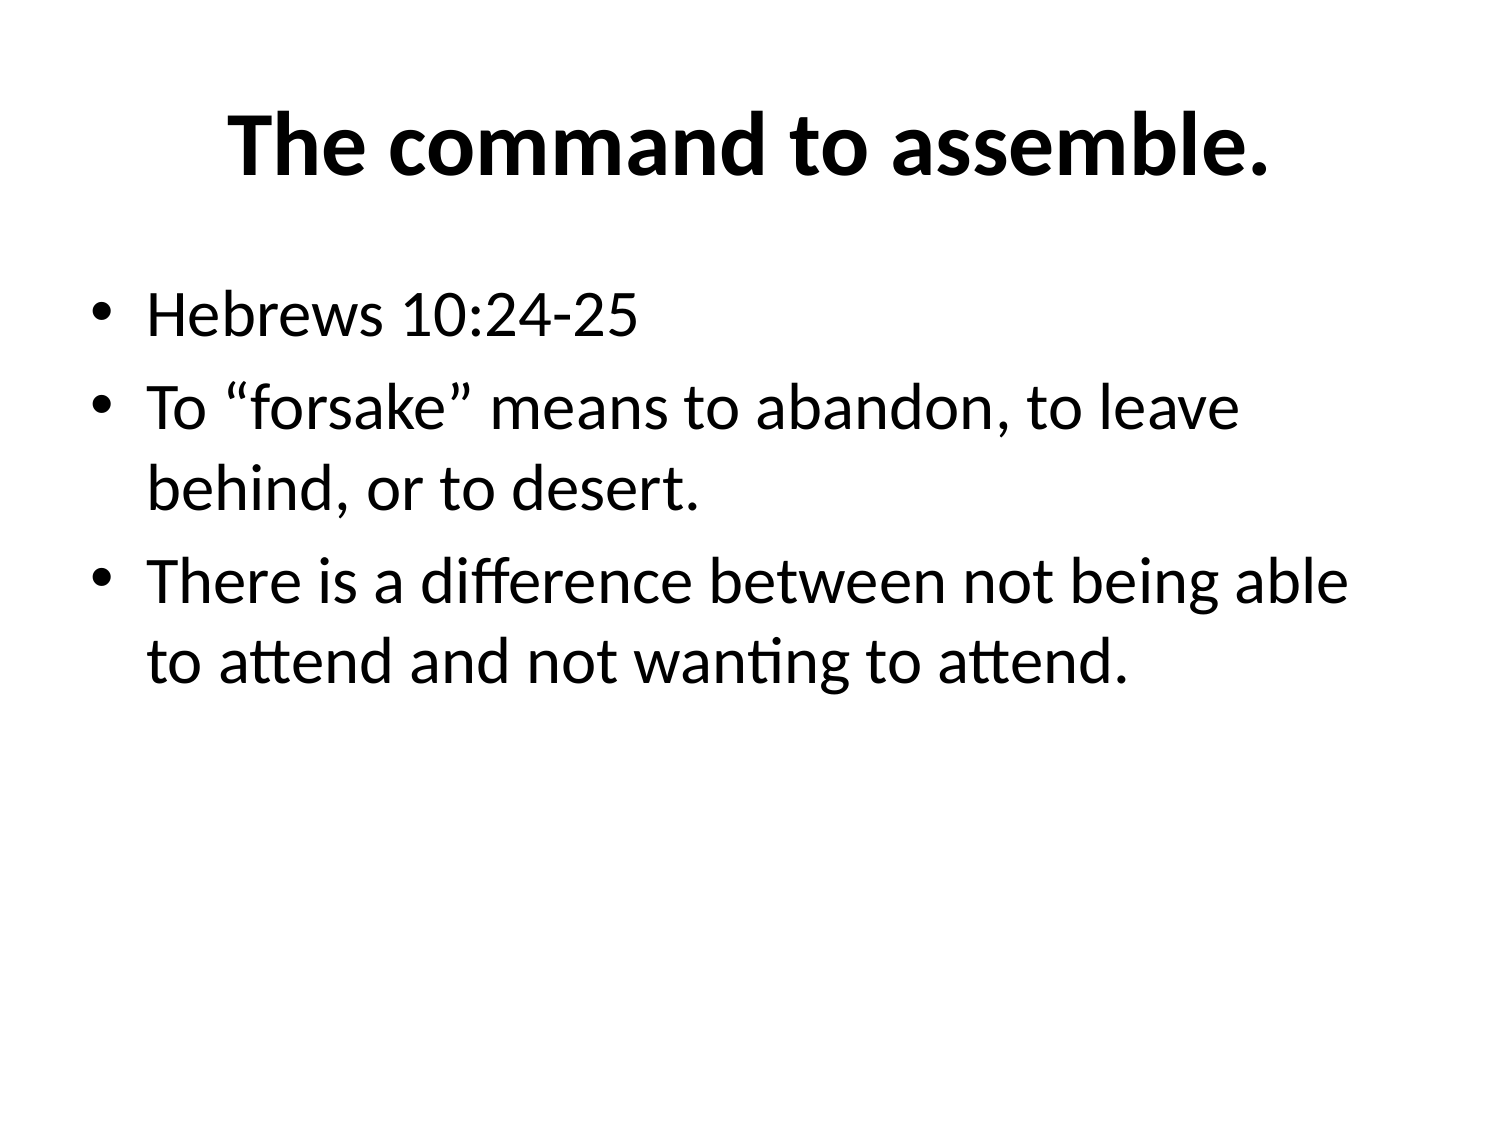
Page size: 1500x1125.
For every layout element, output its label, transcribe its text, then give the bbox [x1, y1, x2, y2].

list Hebrews 10:24-25 To “forsake” means to abandon, to leave behind, or to desert. There is a difference between not being able to attend and not wanting to attend. [75, 262, 1425, 1005]
title The command to assemble. [75, 45, 1425, 233]
